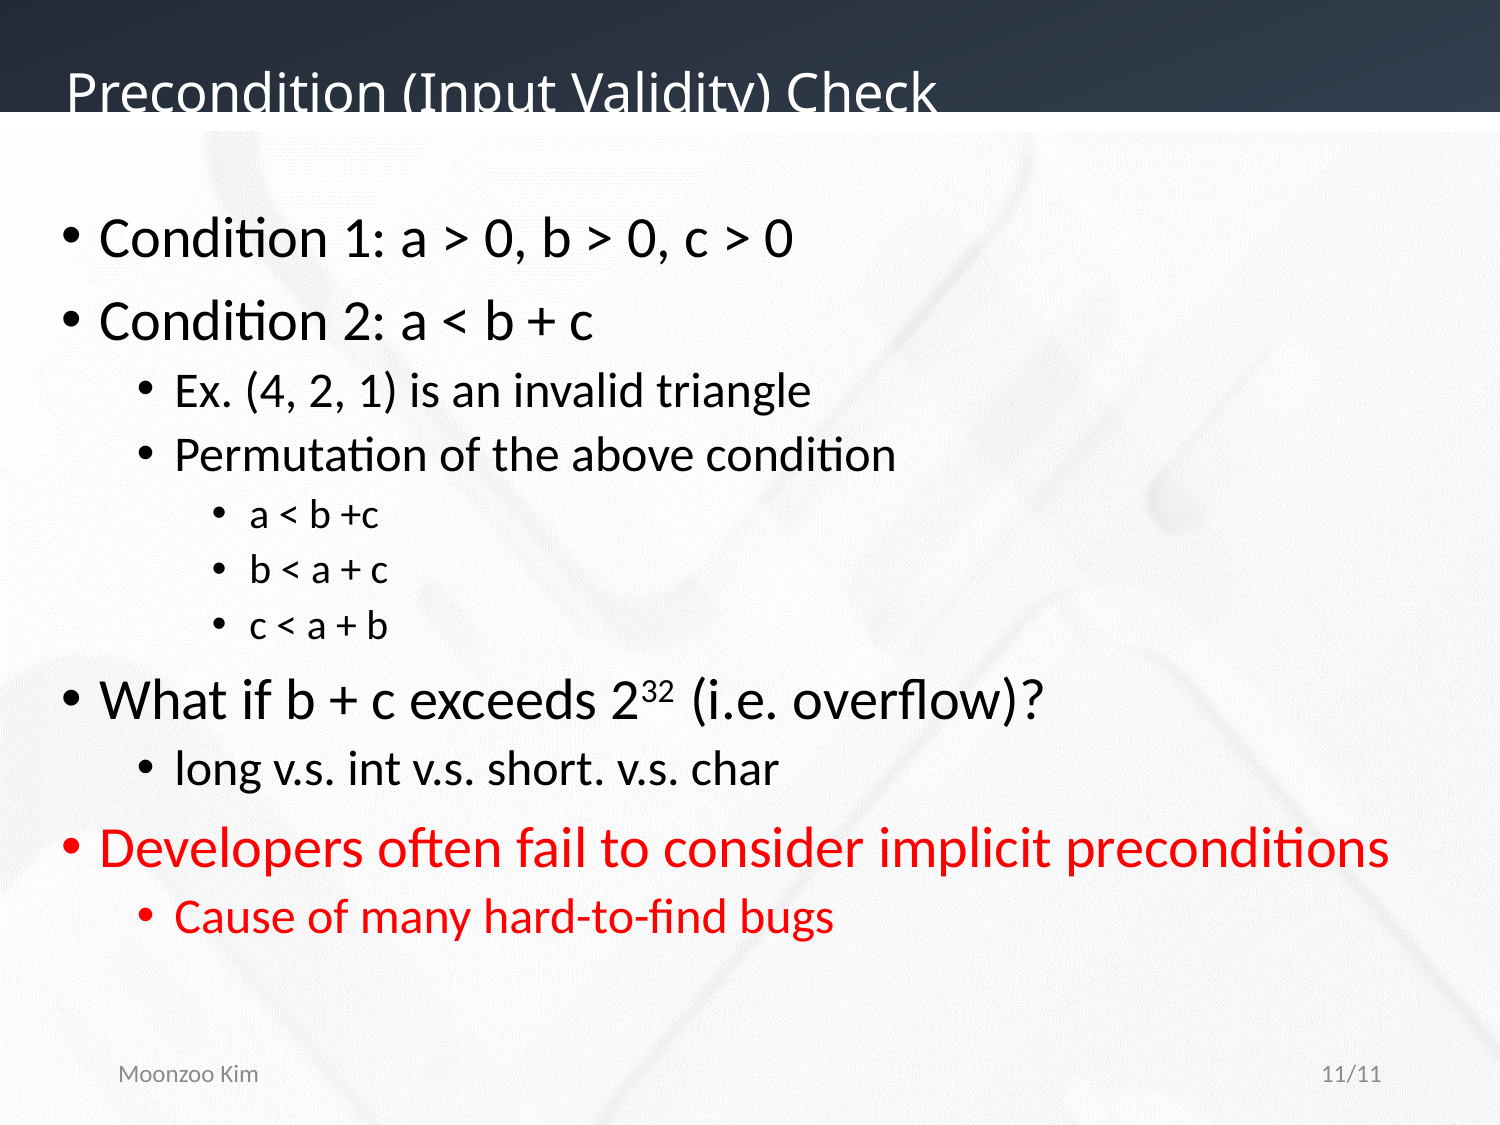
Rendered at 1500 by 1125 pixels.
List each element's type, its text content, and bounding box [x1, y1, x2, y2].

picture [0, 131, 1500, 1125]
title Precondition (Input Validity) Check [50, 24, 1500, 166]
slide_number Moonzoo Kim [103, 1042, 441, 1103]
slide_number 11/11 [1059, 1042, 1397, 1103]
list Condition 1: a > 0, b > 0, c > 0 Condition 2: a < b + c Ex. (4, 2, 1) is an invalid triangle Permutation of the above condition a < b +c b < a + c c < a + b What if b + c exceeds 232 (i.e. overflow)? long v.s. int v.s. short. v.s. char Developers often fail to consider implicit preconditions Cause of many hard-to-find bugs [46, 199, 1477, 831]
